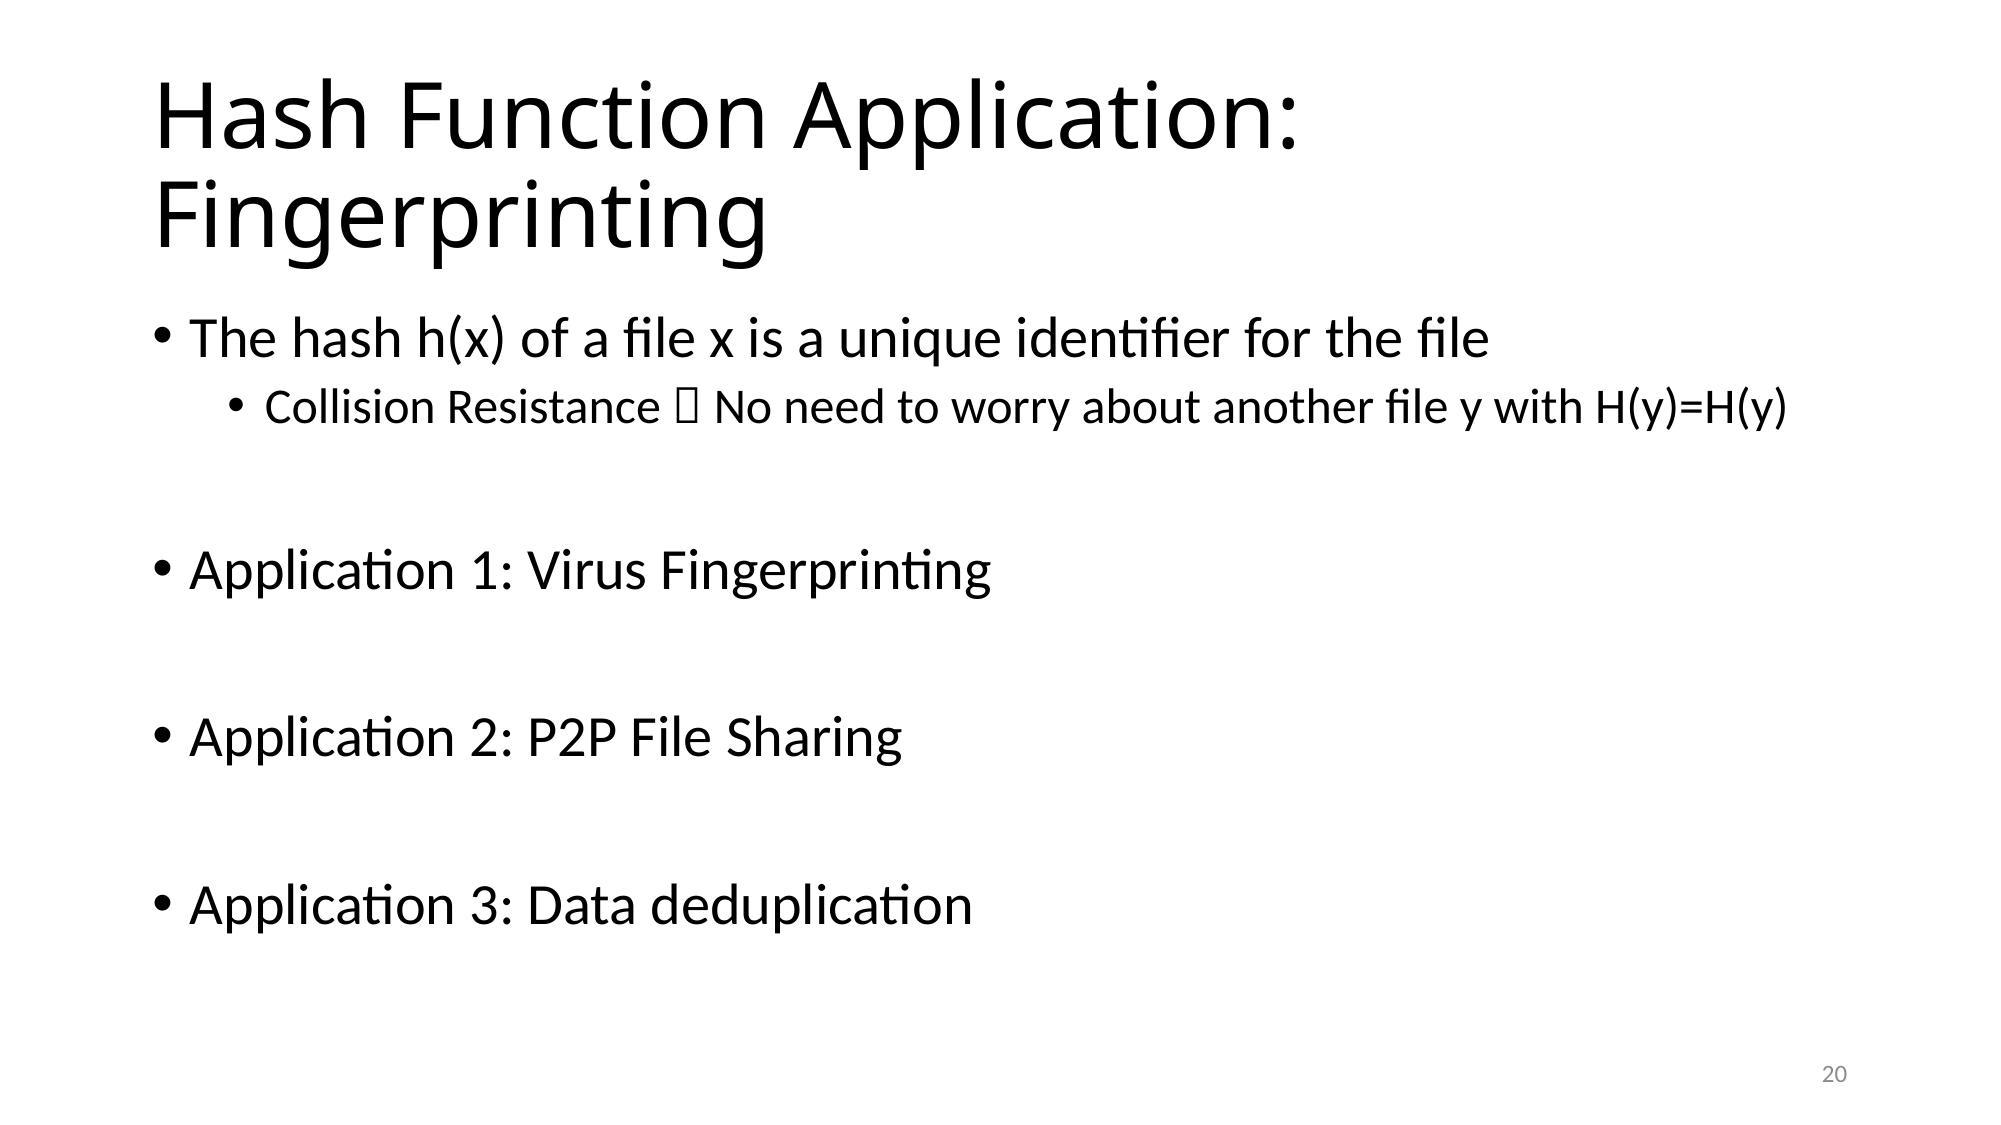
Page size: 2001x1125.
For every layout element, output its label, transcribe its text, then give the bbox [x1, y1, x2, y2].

list The hash h(x) of a file x is a unique identifier for the file Collision Resistance  No need to worry about another file y with H(y)=H(y) Application 1: Virus Fingerprinting Application 2: P2P File Sharing Application 3: Data deduplication [137, 299, 1863, 1014]
slide_number 20 [1412, 1042, 1863, 1103]
title Hash Function Application: Fingerprinting [137, 59, 1863, 278]
